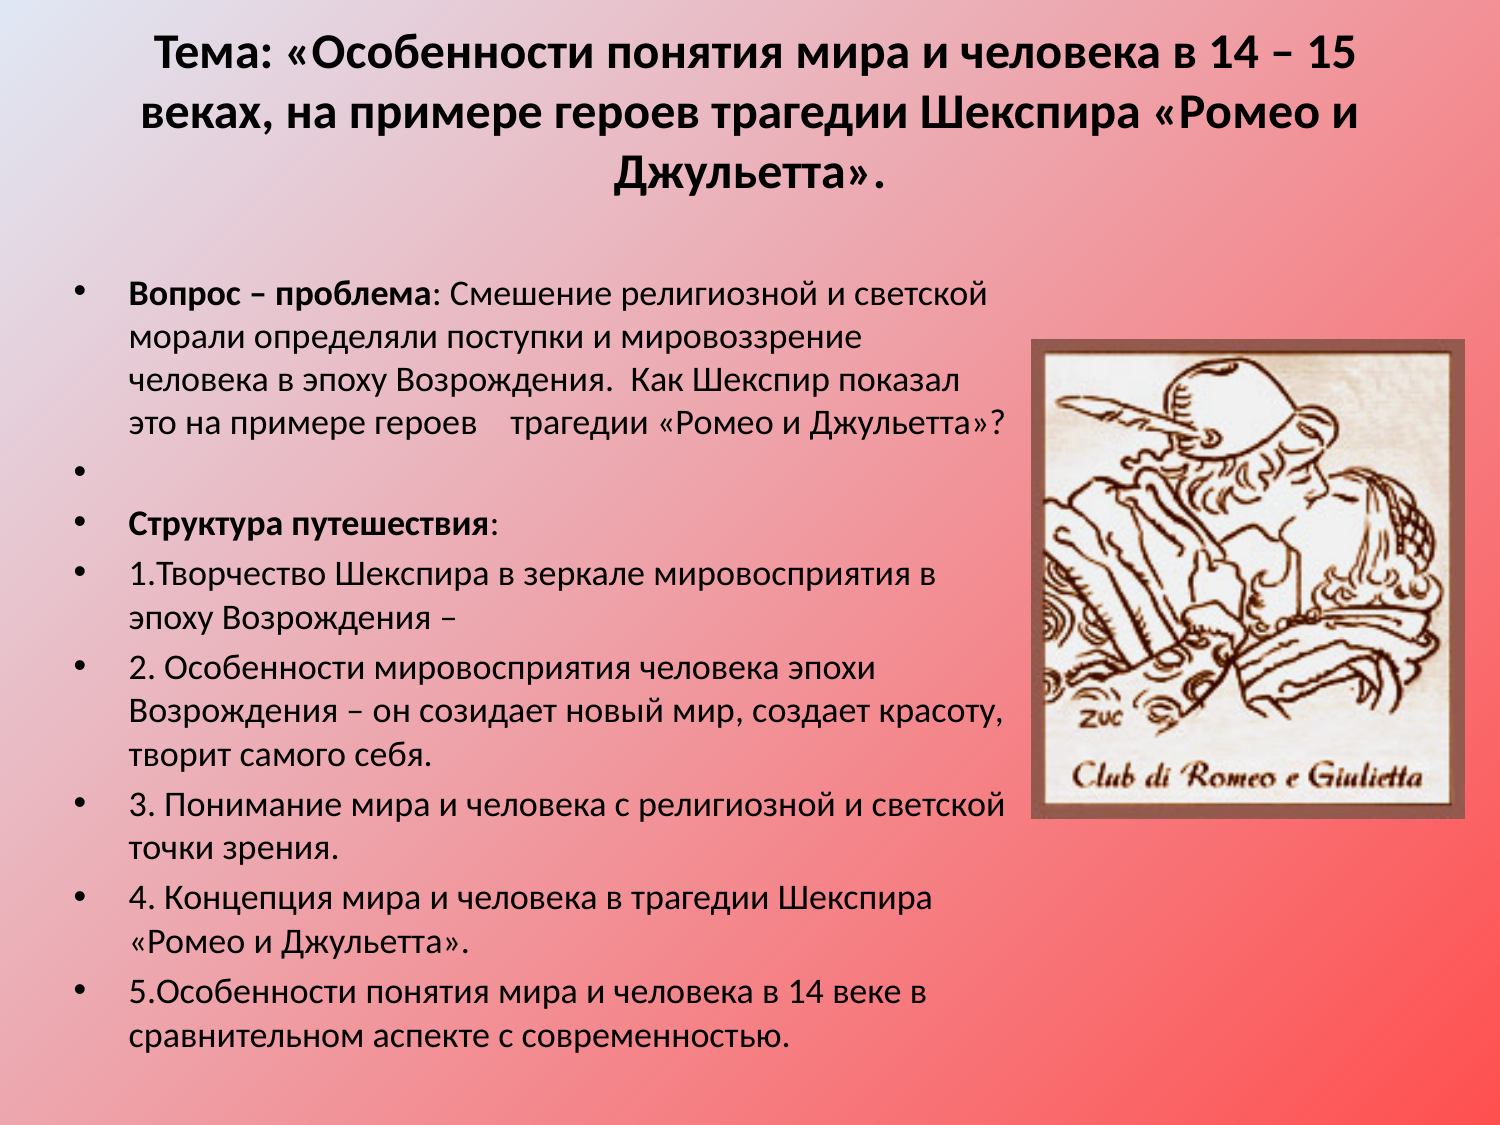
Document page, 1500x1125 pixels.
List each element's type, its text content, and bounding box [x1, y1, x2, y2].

title Тема: «Особенности понятия мира и человека в 14 – 15 веках, на примере героев трагедии Шекспира «Ромео и Джульетта». [75, 45, 1425, 233]
list Вопрос – проблема: Смешение религиозной и светской морали определяли поступки и мировоззрение человека в эпоху Возрождения. Как Шекспир показал это на примере героев трагедии «Ромео и Джульетта»? Структура путешествия: 1.Творчество Шекспира в зеркале мировосприятия в эпоху Возрождения – 2. Особенности мировосприятия человека эпохи Возрождения – он созидает новый мир, создает красоту, творит самого себя. 3. Понимание мира и человека с религиозной и светской точки зрения. 4. Концепция мира и человека в трагедии Шекспира «Ромео и Джульетта». 5.Особенности понятия мира и человека в 14 веке в сравнительном аспекте с современностью. [58, 210, 1027, 1090]
picture [1030, 339, 1466, 819]
